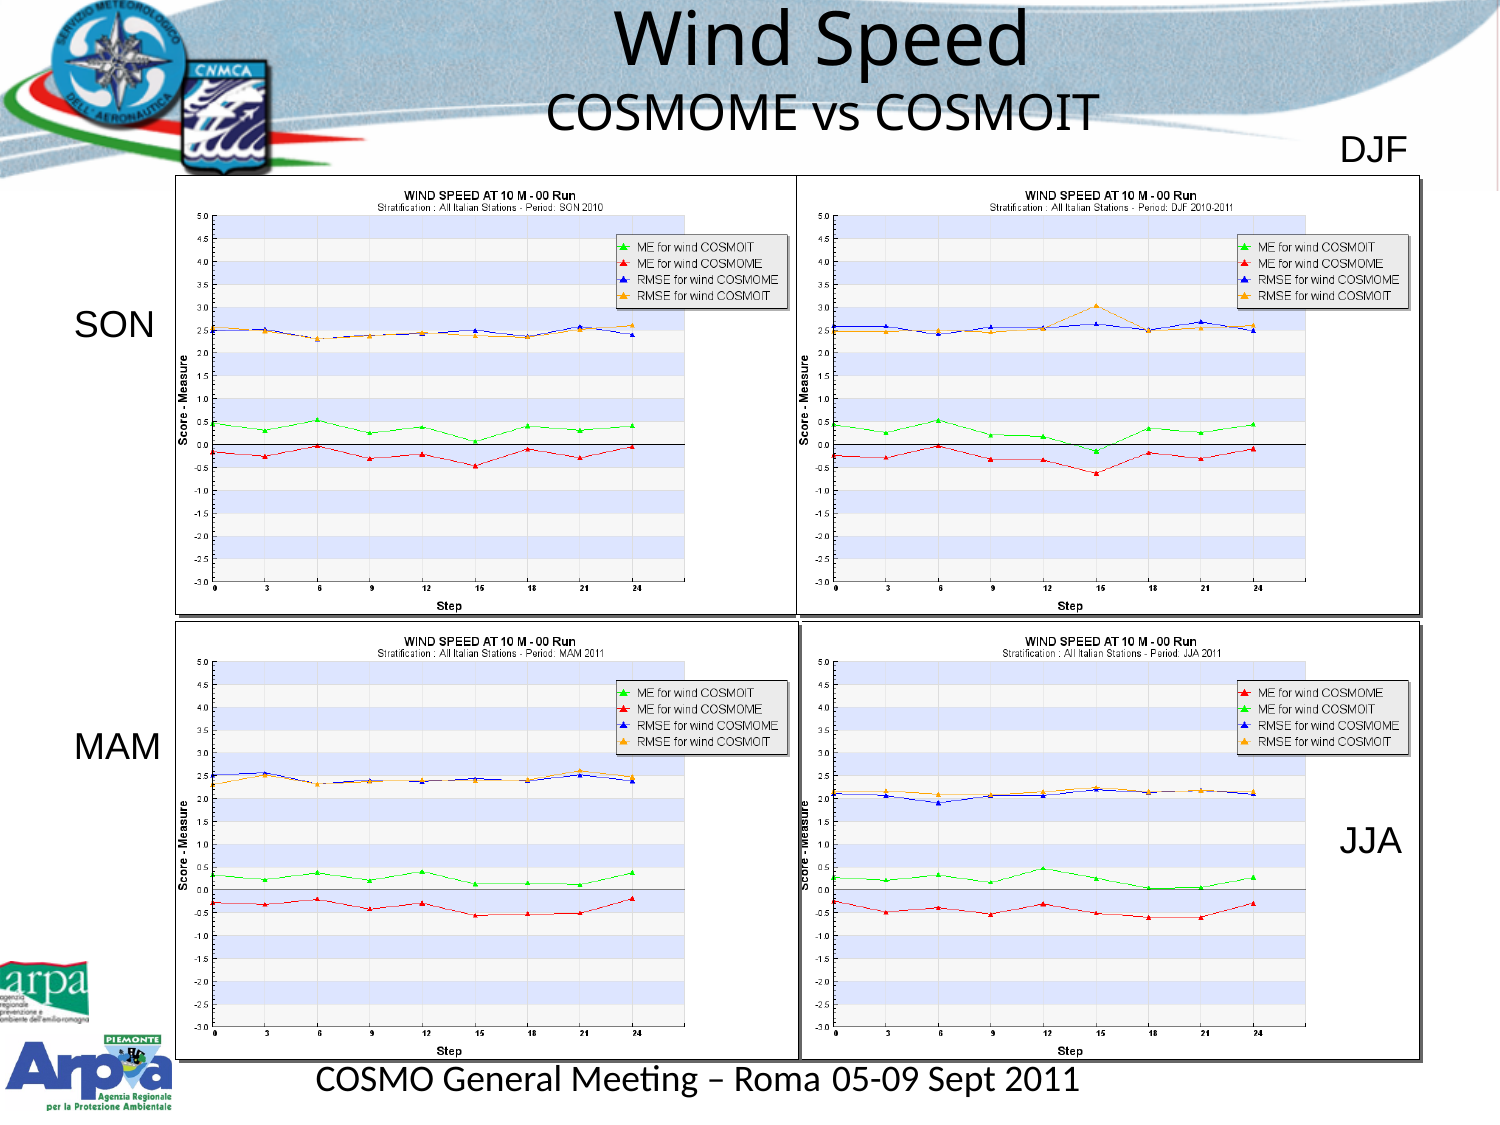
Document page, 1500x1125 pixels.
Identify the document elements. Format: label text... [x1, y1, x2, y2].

picture [5, 1034, 172, 1111]
text_box SON [59, 292, 170, 353]
picture [0, 961, 89, 1024]
text_box DJF [1324, 117, 1424, 175]
picture [0, 0, 1500, 618]
text_box Wind Speed COSMOME vs COSMOIT [183, 0, 1463, 160]
picture [175, 620, 1423, 1063]
text_box MAM [59, 714, 170, 775]
